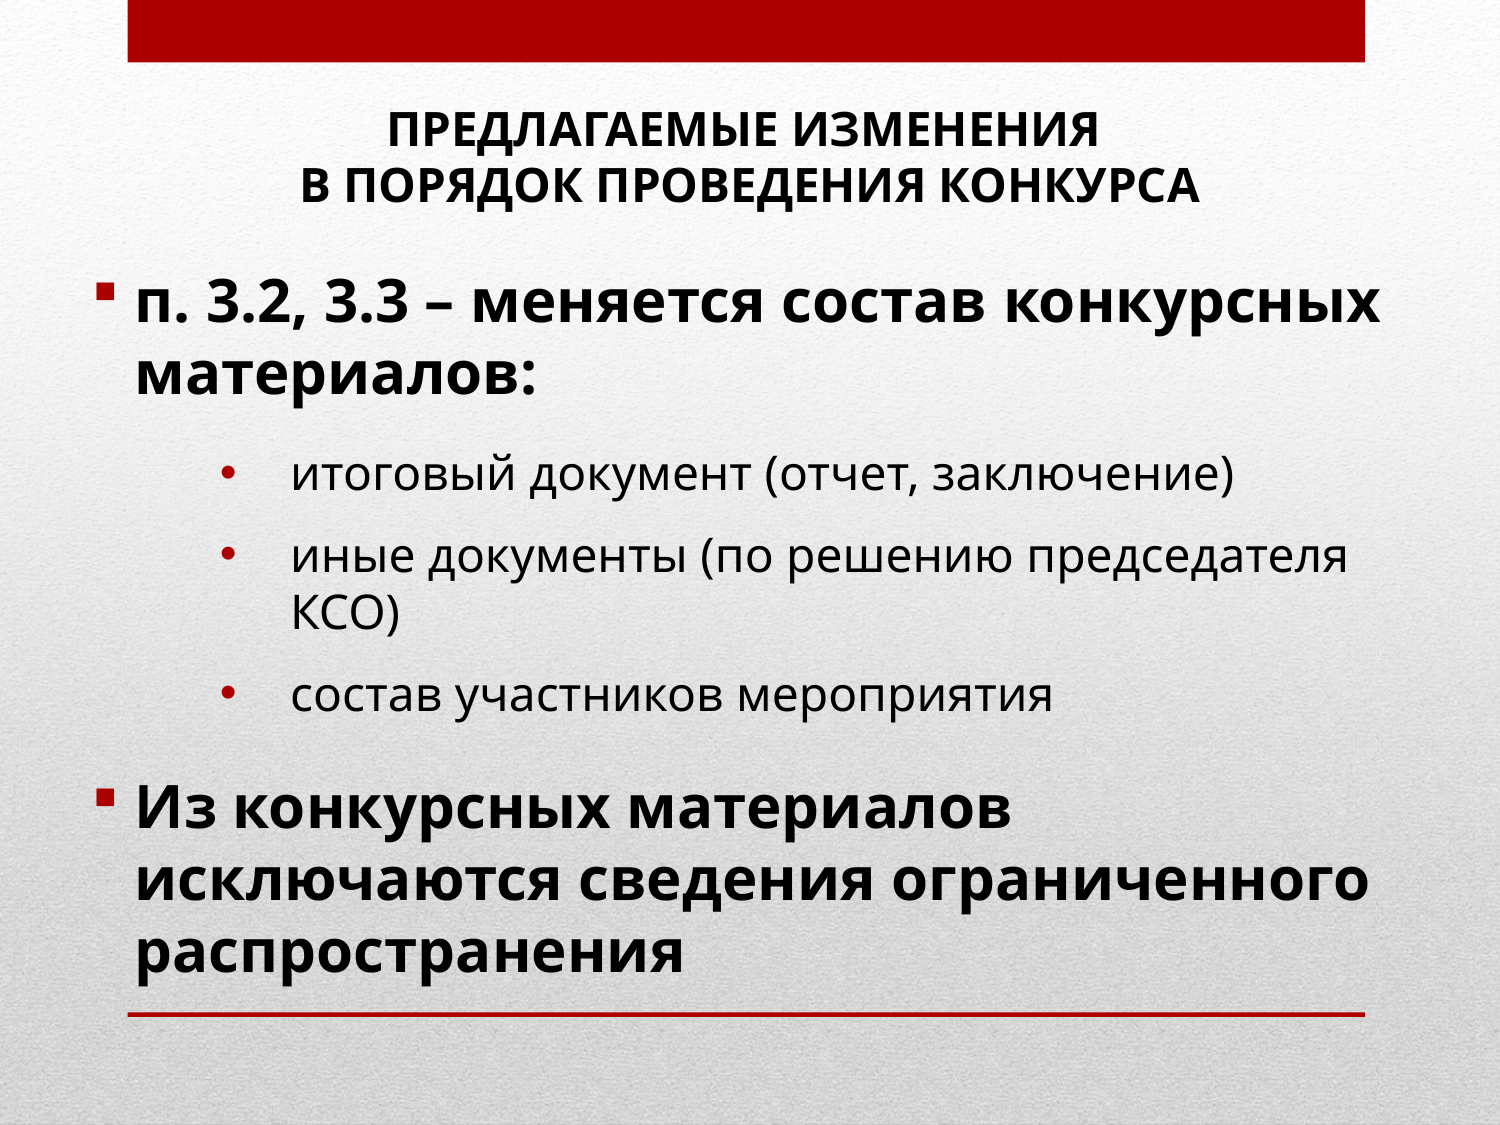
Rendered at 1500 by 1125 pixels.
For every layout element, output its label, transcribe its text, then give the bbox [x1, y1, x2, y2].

title ПРЕДЛАГАЕМЫЕ ИЗМЕНЕНИЯ В ПОРЯДОК ПРОВЕДЕНИЯ КОНКУРСА [75, 90, 1425, 220]
list п. 3.2, 3.3 – меняется состав конкурсных материалов: итоговый документ (отчет, заключение) иные документы (по решению председателя КСО) состав участников мероприятия Из конкурсных материалов исключаются сведения ограниченного распространения [76, 255, 1447, 1000]
